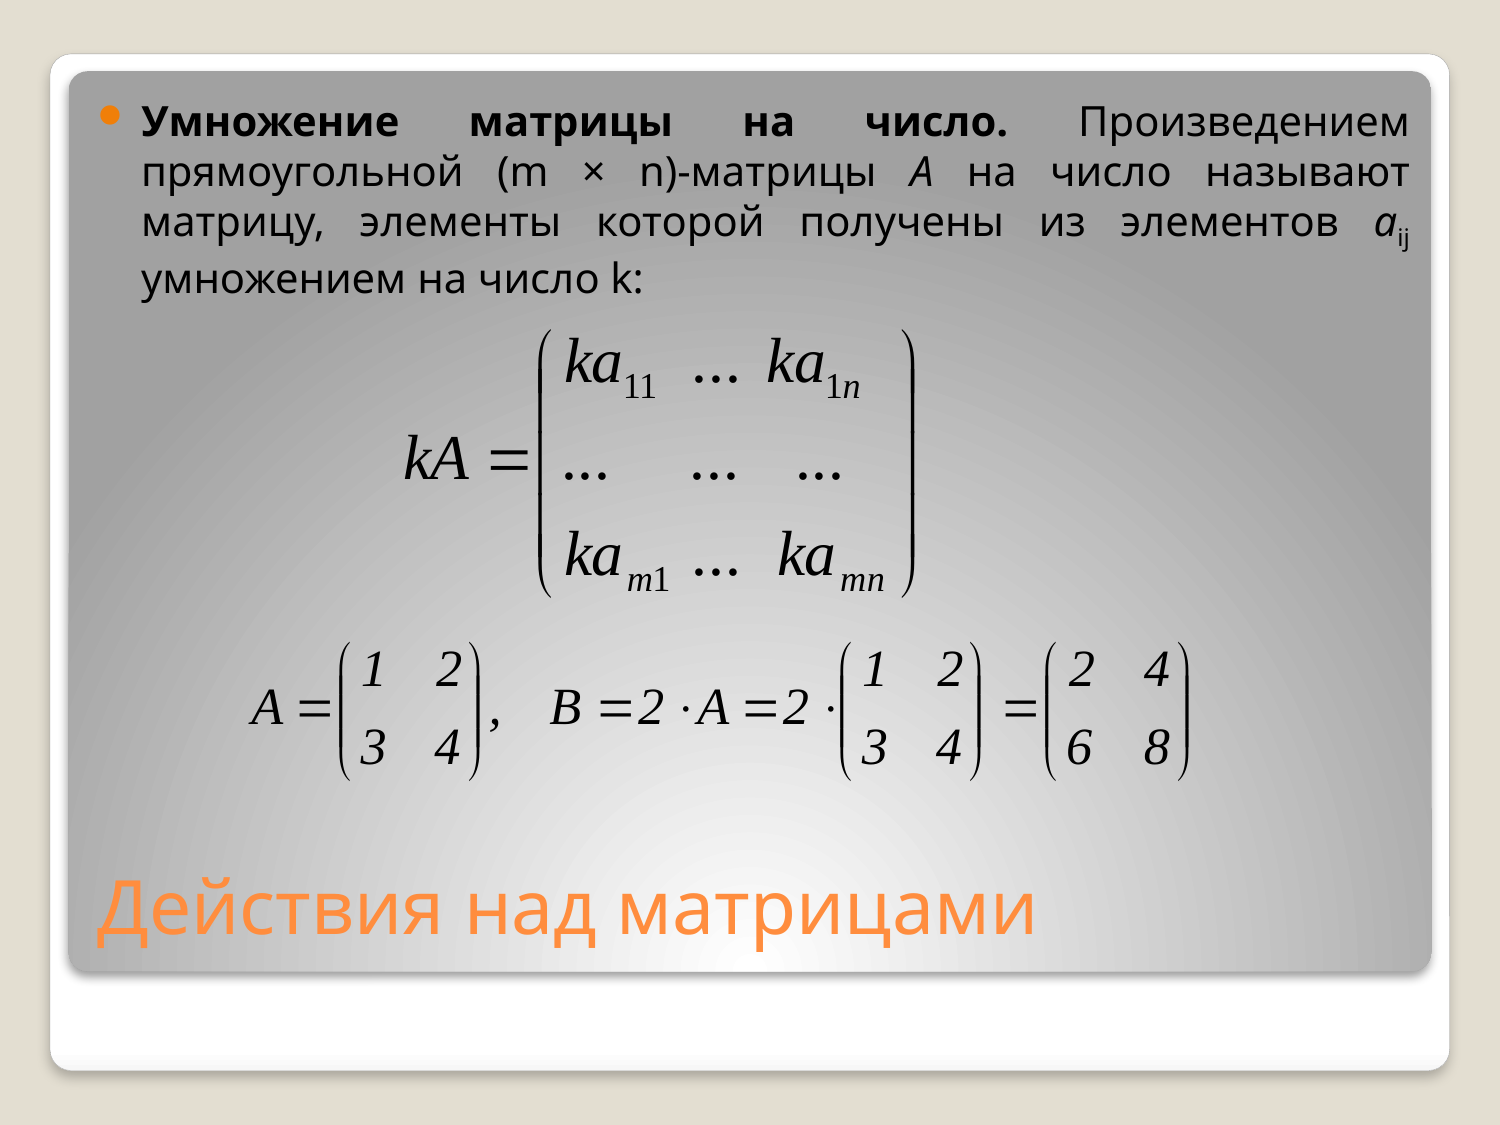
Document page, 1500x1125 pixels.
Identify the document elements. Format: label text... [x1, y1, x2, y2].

list Умножение матрицы на число. Произведением прямоугольной (m × n)-матрицы А на число называют матрицу, элементы которой получены из элементов aij умножением на число k: [82, 86, 1426, 524]
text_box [239, 632, 1205, 791]
title Действия над матрицами [82, 817, 1425, 991]
list Умножение матрицы на число. Произведением прямоугольной (m × n)-матрицы А на число называют матрицу, элементы которой получены из элементов aij умножением на число k: [82, 526, 1426, 775]
picture [395, 315, 931, 613]
